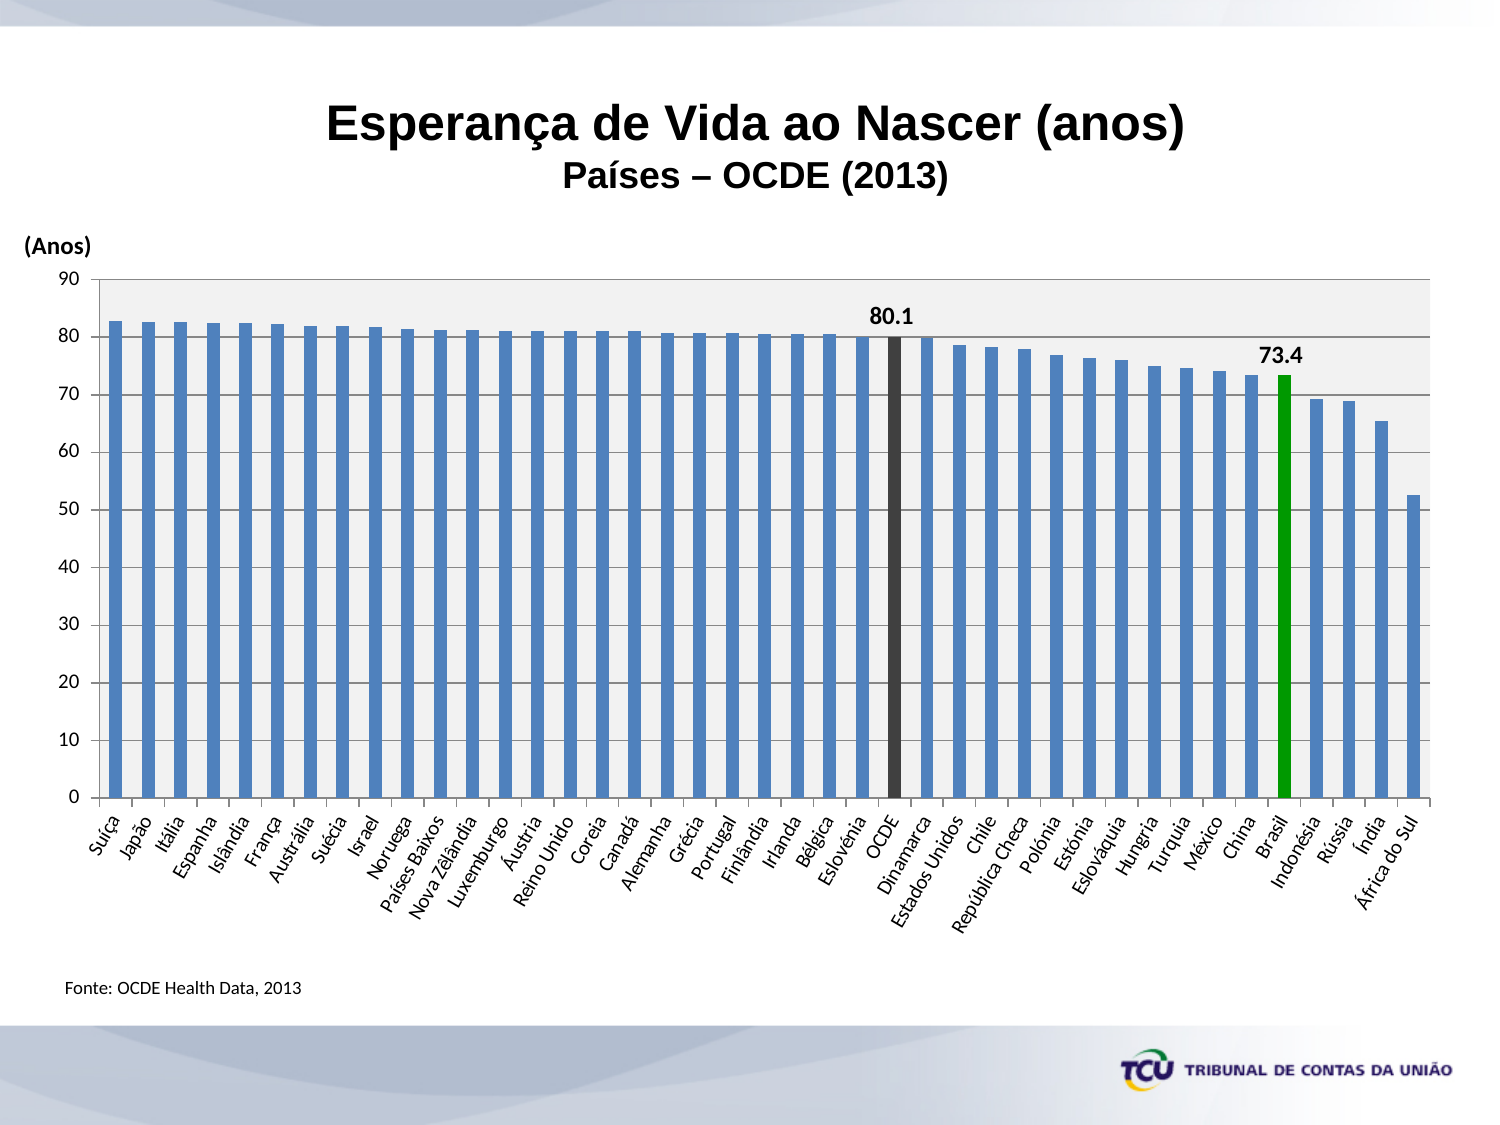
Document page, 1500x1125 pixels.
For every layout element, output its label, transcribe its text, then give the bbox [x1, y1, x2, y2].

text_box (Anos) [9, 222, 148, 279]
text_box Esperança de Vida ao Nascer (anos) Países – OCDE (2013) [253, 66, 1258, 220]
text_box Fonte: OCDE Health Data, 2013 [64, 975, 545, 1024]
picture [0, 0, 1500, 1125]
chart [29, 255, 1459, 953]
